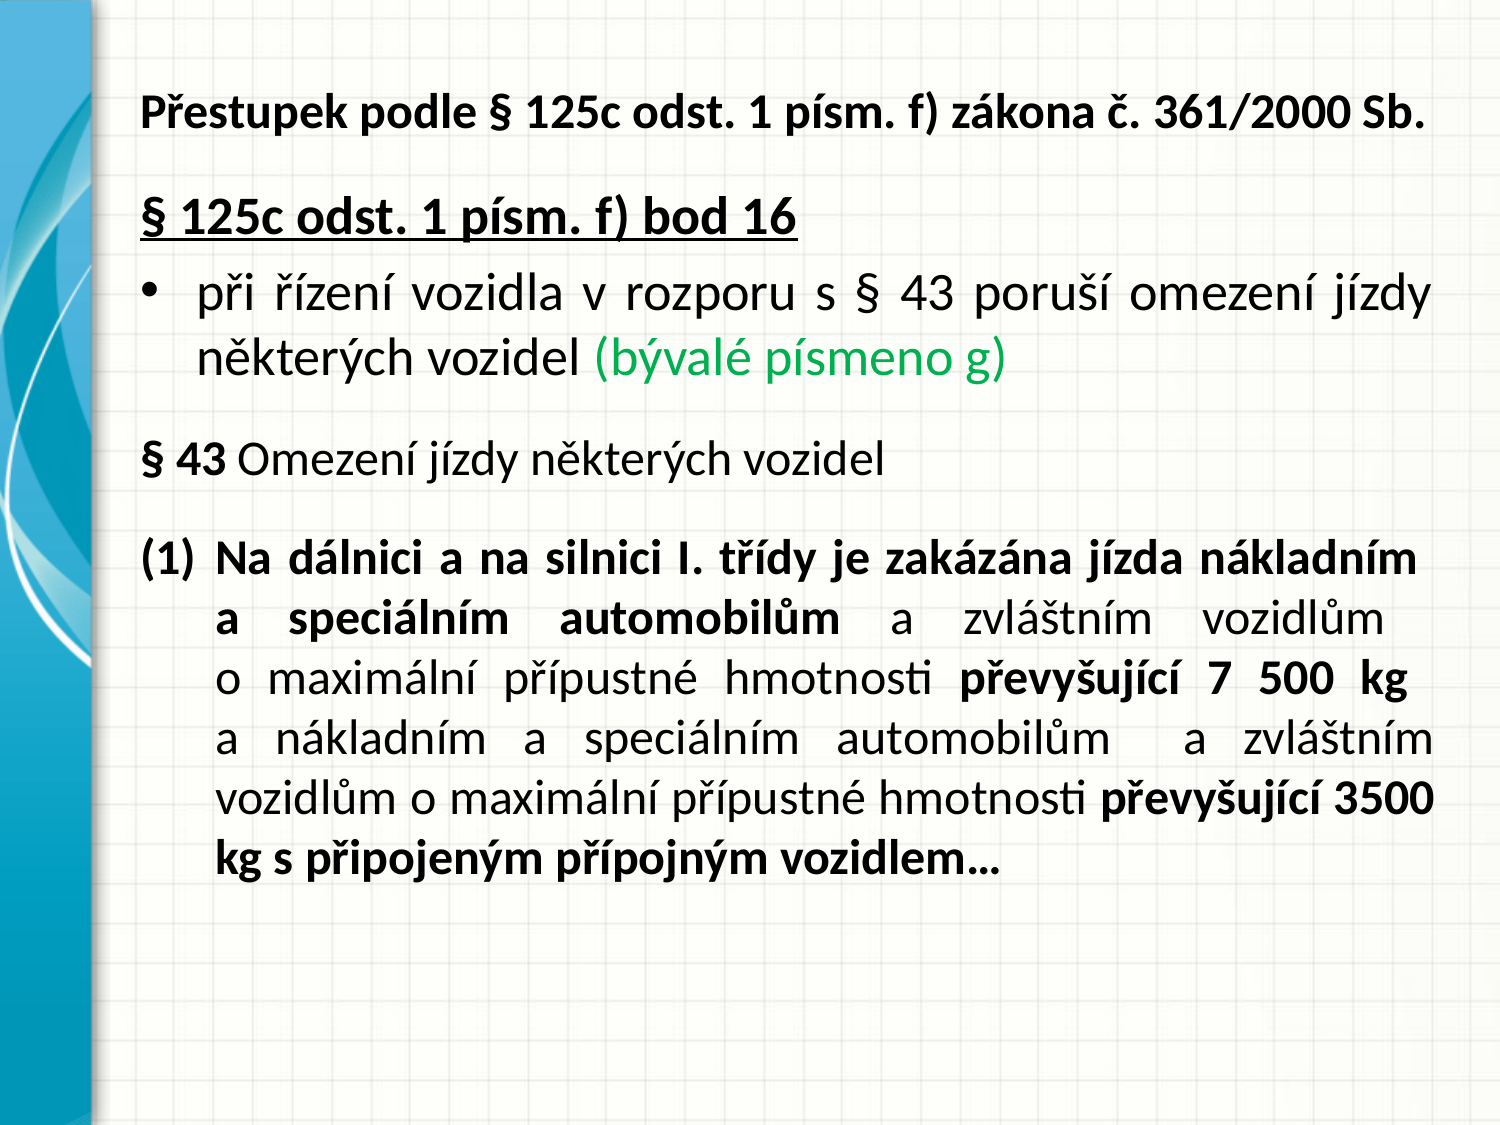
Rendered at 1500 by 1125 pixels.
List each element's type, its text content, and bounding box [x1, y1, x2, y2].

title Přestupek podle § 125c odst. 1 písm. f) zákona č. 361/2000 Sb. [125, 44, 1450, 172]
list § 125c odst. 1 písm. f) bod 16 při řízení vozidla v rozporu s § 43 poruší omezení jízdy některých vozidel (bývalé písmeno g) § 43 Omezení jízdy některých vozidel Na dálnici a na silnici I. třídy je zakázána jízda nákladním a speciálním automobilům a zvláštním vozidlům o maximální přípustné hmotnosti převyšující 7 500 kg a nákladním a speciálním automobilům a zvláštním vozidlům o maximální přípustné hmotnosti převyšující 3500 kg s připojeným přípojným vozidlem… [125, 172, 1450, 1125]
picture [0, 0, 1500, 1125]
